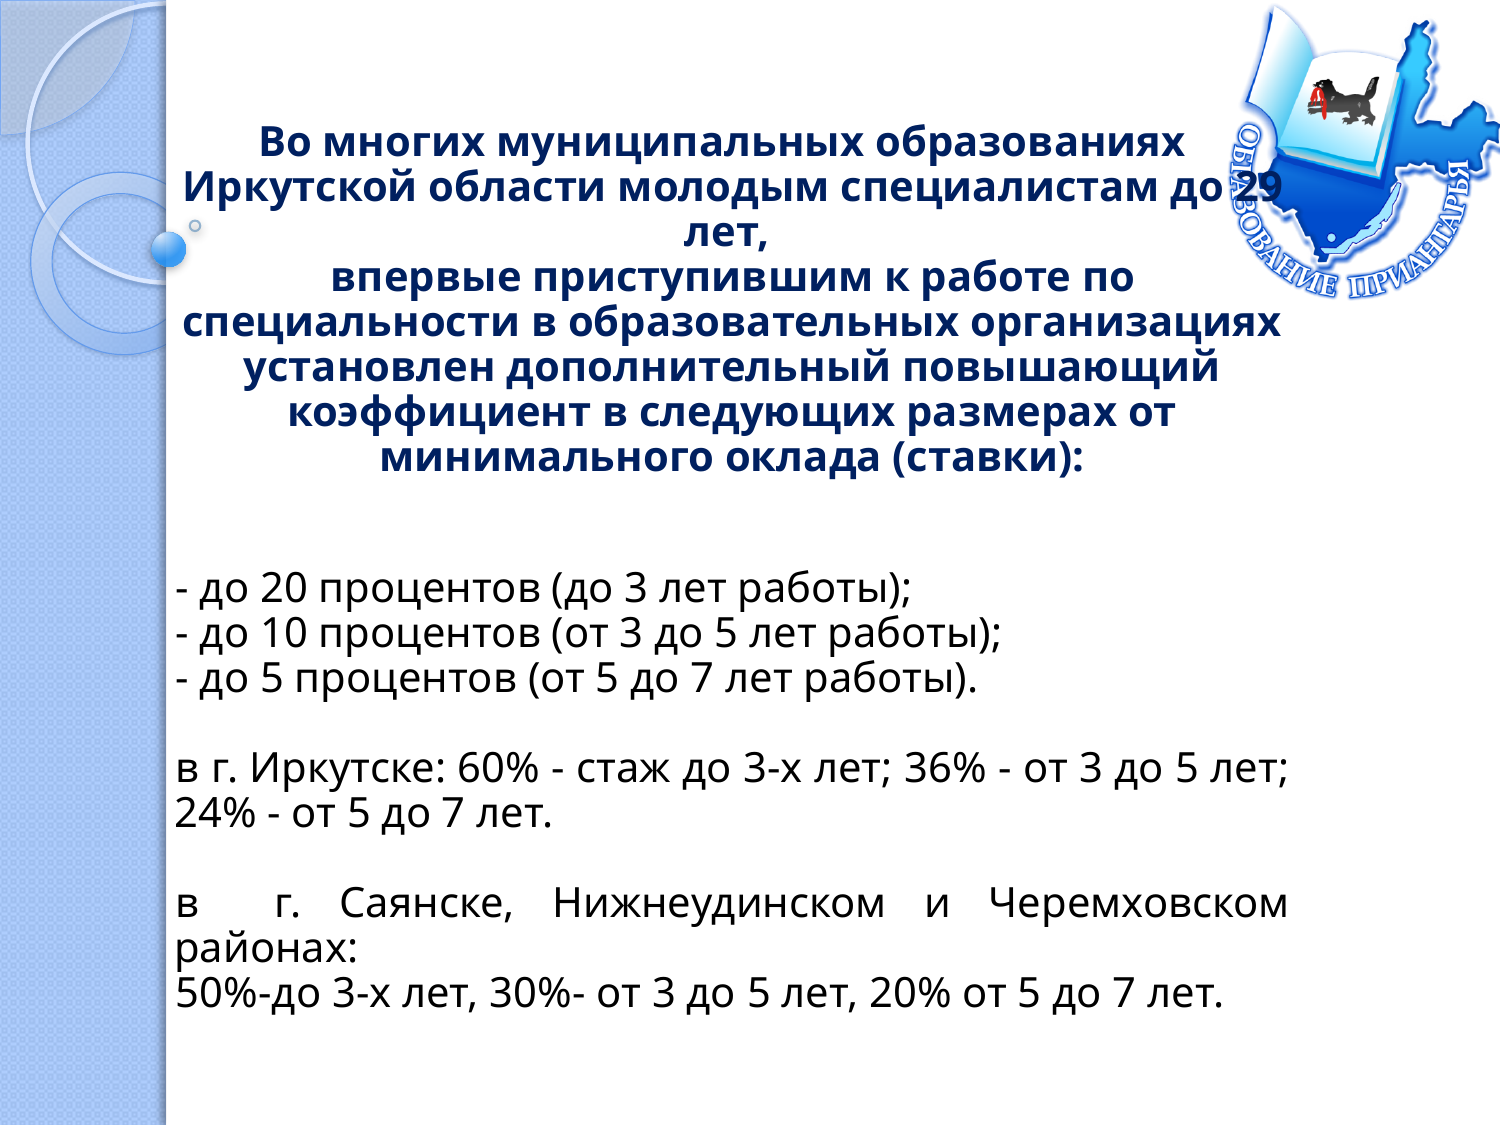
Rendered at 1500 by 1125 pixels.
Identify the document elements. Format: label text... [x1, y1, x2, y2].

text_box Во многих муниципальных образованиях Иркутской области молодым специалистам до 29 лет, впервые приступившим к работе по специальности в образовательных организациях установлен дополнительный повышающий коэффициент в следующих размерах от минимального оклада (ставки): - до 20 процентов (до 3 лет работы); - до 10 процентов (от 3 до 5 лет работы); - до 5 процентов (от 5 до 7 лет работы). в г. Иркутске: 60% - стаж до 3-х лет; 36% - от 3 до 5 лет; 24% - от 5 до 7 лет. в г. Саянске, Нижнеудинском и Черемховском районах: 50%-до 3-х лет, 30%- от 3 до 5 лет, 20% от 5 до 7 лет. [159, 113, 1306, 1024]
picture [1224, 0, 1500, 303]
